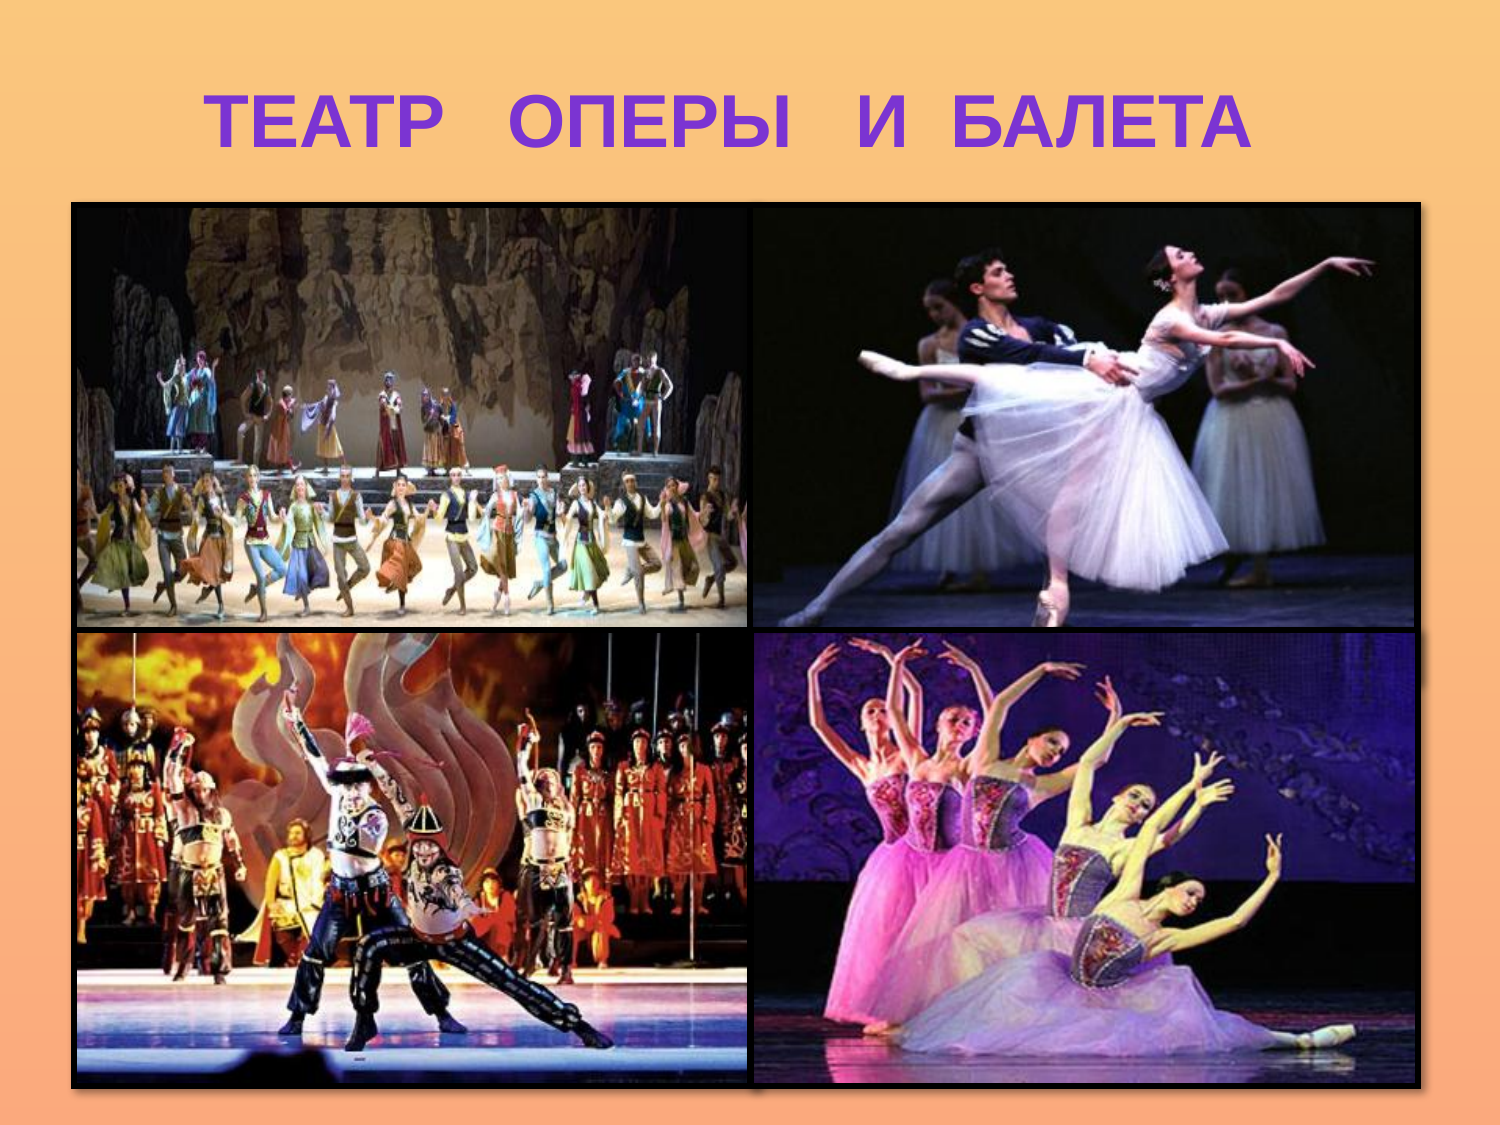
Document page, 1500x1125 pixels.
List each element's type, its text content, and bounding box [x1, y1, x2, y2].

picture [76, 207, 1416, 1083]
text_box Театр оперы и балета [188, 65, 1270, 171]
